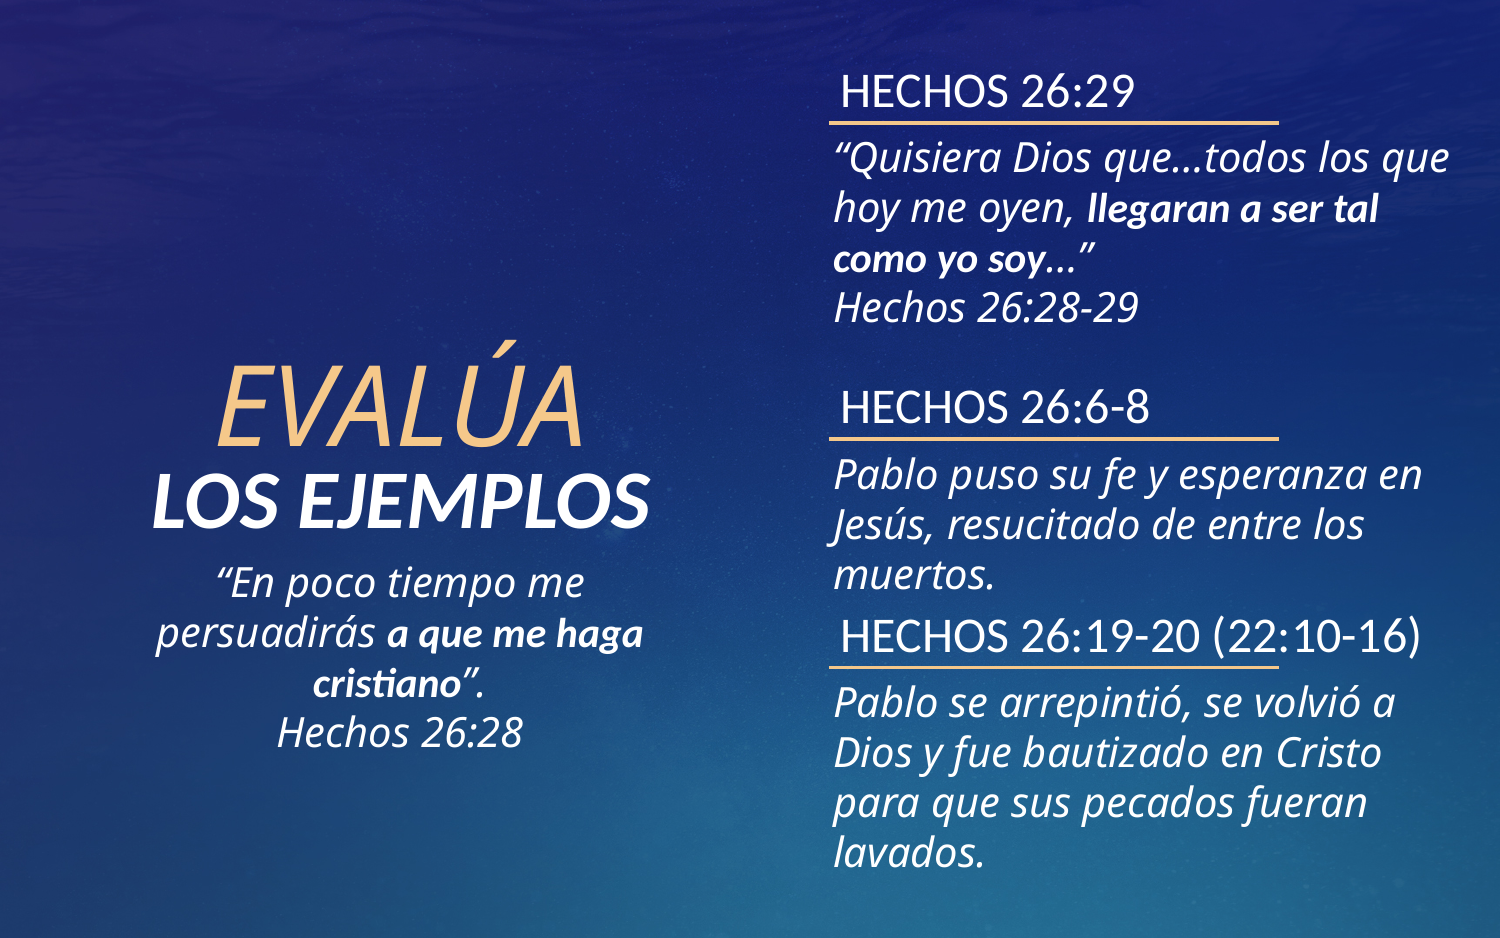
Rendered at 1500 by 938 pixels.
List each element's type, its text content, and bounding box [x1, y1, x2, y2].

picture [0, 0, 1500, 938]
text_box “En poco tiempo me persuadirás a que me haga cristiano”. Hechos 26:28 [104, 555, 696, 764]
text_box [24, 326, 777, 555]
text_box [817, 365, 1485, 557]
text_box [817, 594, 1474, 836]
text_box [817, 49, 1474, 342]
